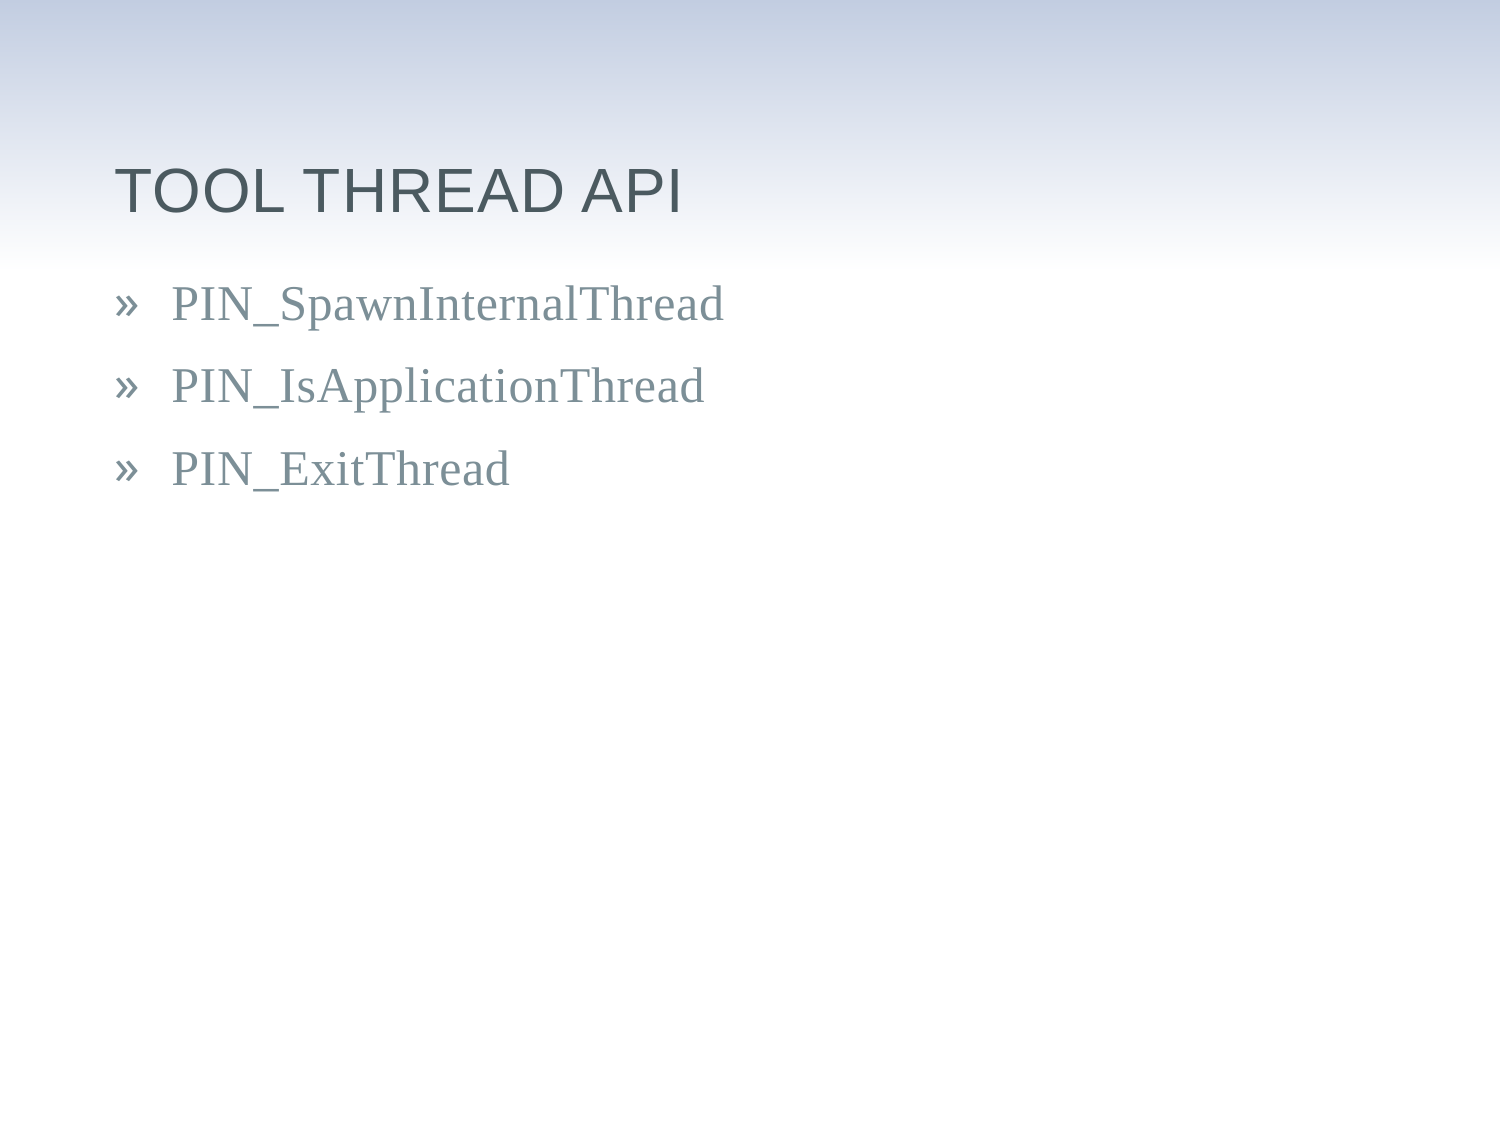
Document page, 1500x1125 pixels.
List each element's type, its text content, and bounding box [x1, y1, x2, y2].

title TOOL THREAD API [99, 45, 1400, 233]
list PIN_SpawnInternalThread PIN_IsApplicationThread PIN_ExitThread [99, 262, 1400, 938]
